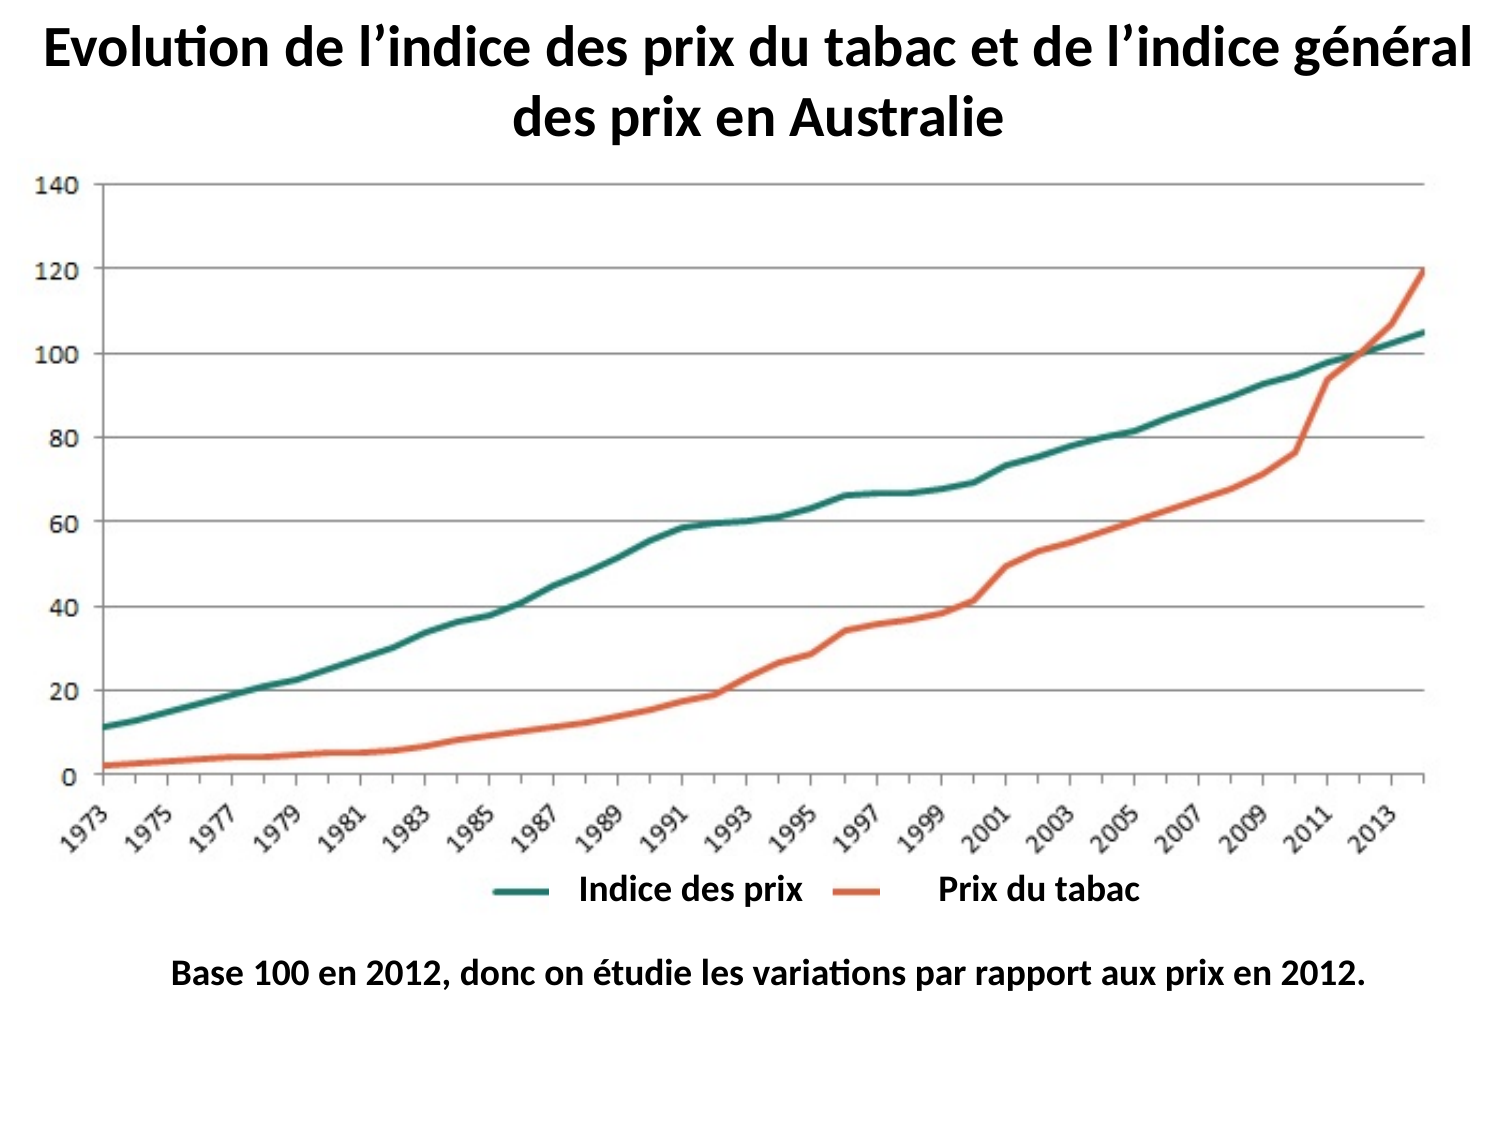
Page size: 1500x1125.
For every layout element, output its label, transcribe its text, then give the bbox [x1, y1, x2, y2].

text_box Evolution de l’indice des prix du tabac et de l’indice général des prix en Australie [17, 0, 1500, 155]
text_box Base 100 en 2012, donc on étudie les variations par rapport aux prix en 2012. [123, 940, 1424, 1001]
picture [17, 158, 1466, 915]
